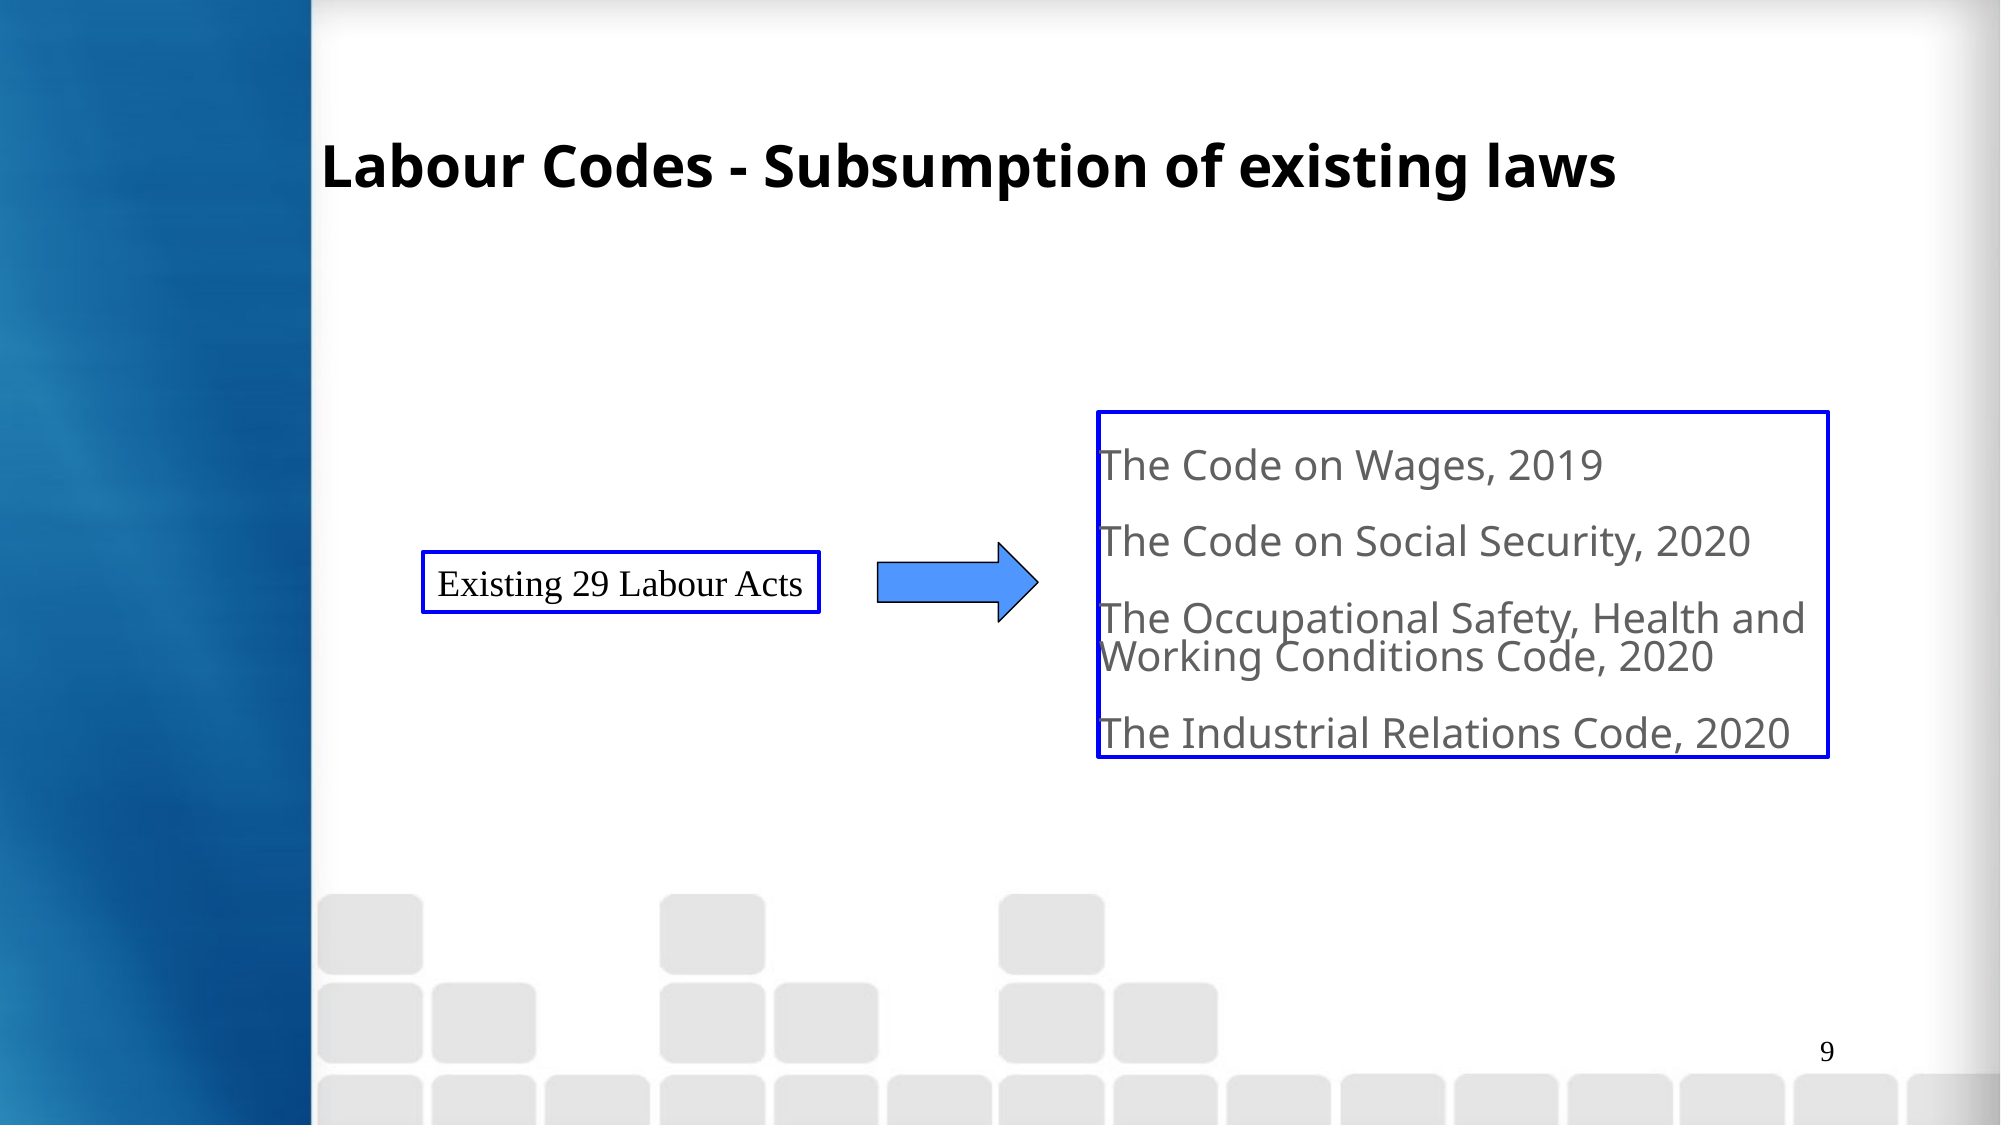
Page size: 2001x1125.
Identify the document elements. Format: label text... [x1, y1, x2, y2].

text_box [877, 542, 1039, 623]
picture [0, 0, 2001, 1125]
title Labour Codes - Subsumption of existing laws [320, 76, 1875, 265]
text_box Existing 29 Labour Acts [421, 550, 821, 614]
slide_number 9 [1433, 1024, 1851, 1101]
text_box The Code on Wages, 2019 The Code on Social Security, 2020 The Occupational Safety, Health and Working Conditions Code, 2020 The Industrial Relations Code, 2020 [1096, 410, 1830, 759]
